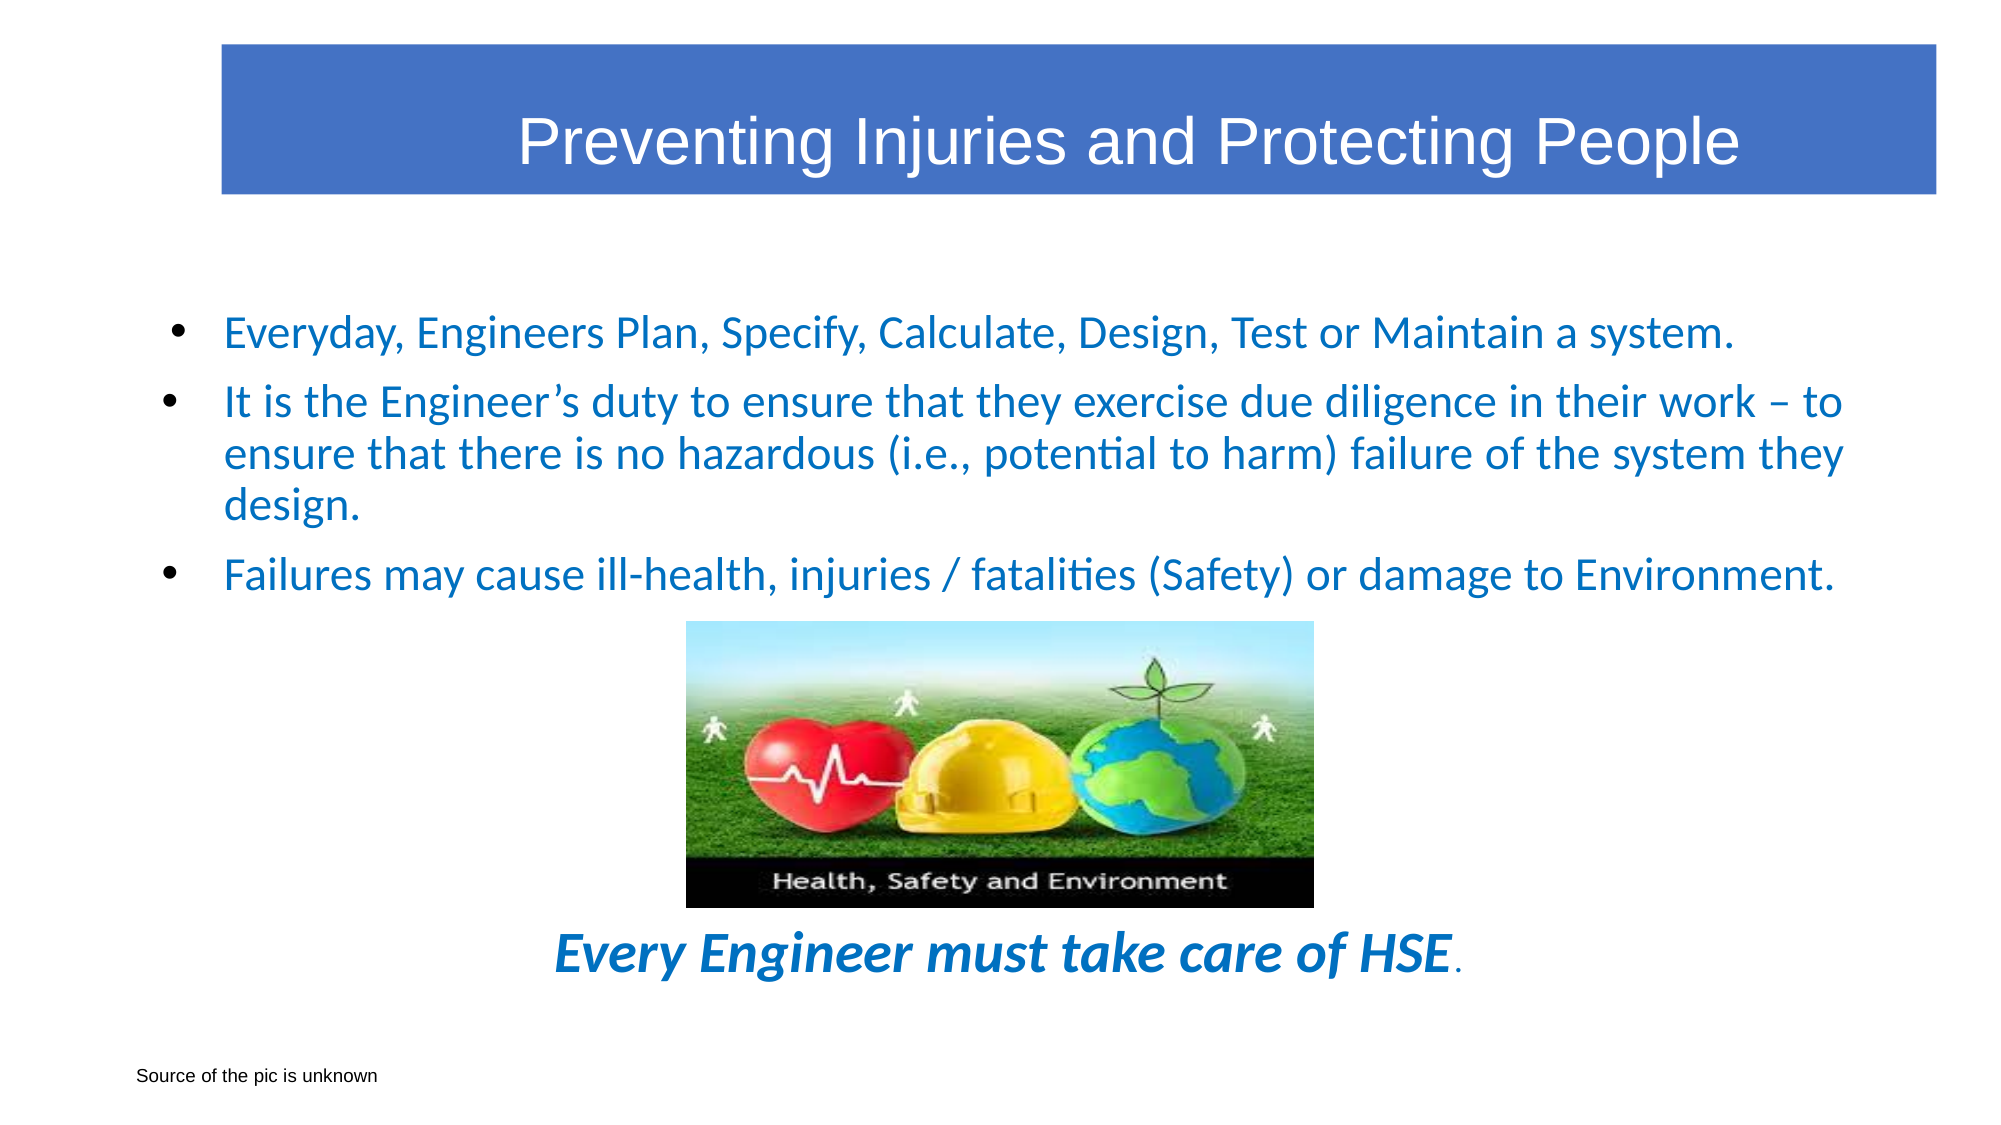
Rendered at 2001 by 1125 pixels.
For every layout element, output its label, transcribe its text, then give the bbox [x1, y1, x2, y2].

text_box Source of the pic is unknown [121, 1056, 545, 1094]
text_box Preventing Injuries and Protecting People [221, 44, 1937, 195]
list Everyday, Engineers Plan, Specify, Calculate, Design, Test or Maintain a system. It is the Engineer’s duty to ensure that they exercise due diligence in their work – to ensure that there is no hazardous (i.e., potential to harm) failure of the system they design. Failures may cause ill-health, injuries / fatalities (Safety) or damage to Environment. Every Engineer must take care of HSE. [137, 299, 1863, 1014]
picture [685, 621, 1315, 909]
